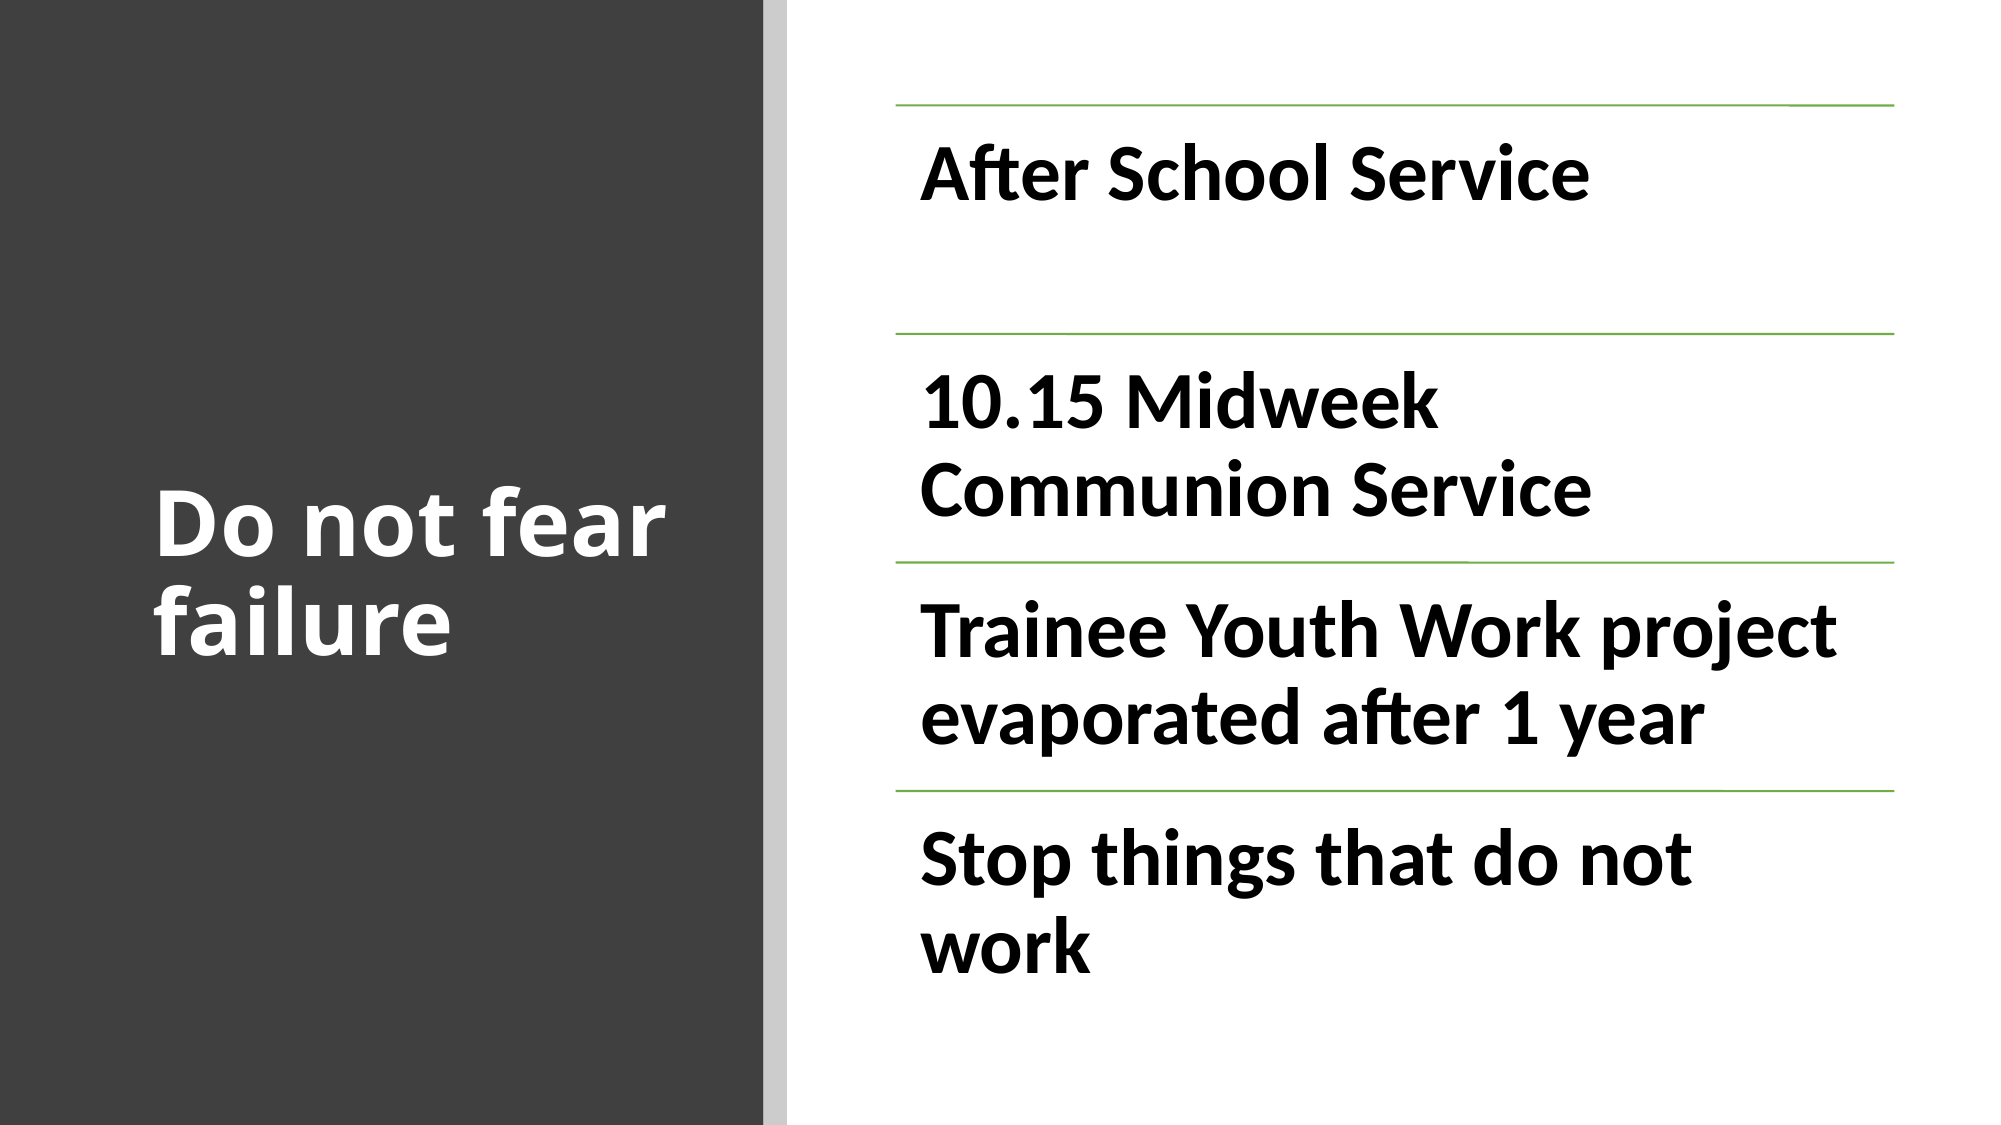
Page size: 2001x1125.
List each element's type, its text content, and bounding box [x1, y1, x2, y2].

text_box [762, 0, 788, 1125]
title Do not fear failure [137, 133, 685, 1020]
text_box [0, 0, 762, 1125]
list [895, 105, 1895, 1020]
